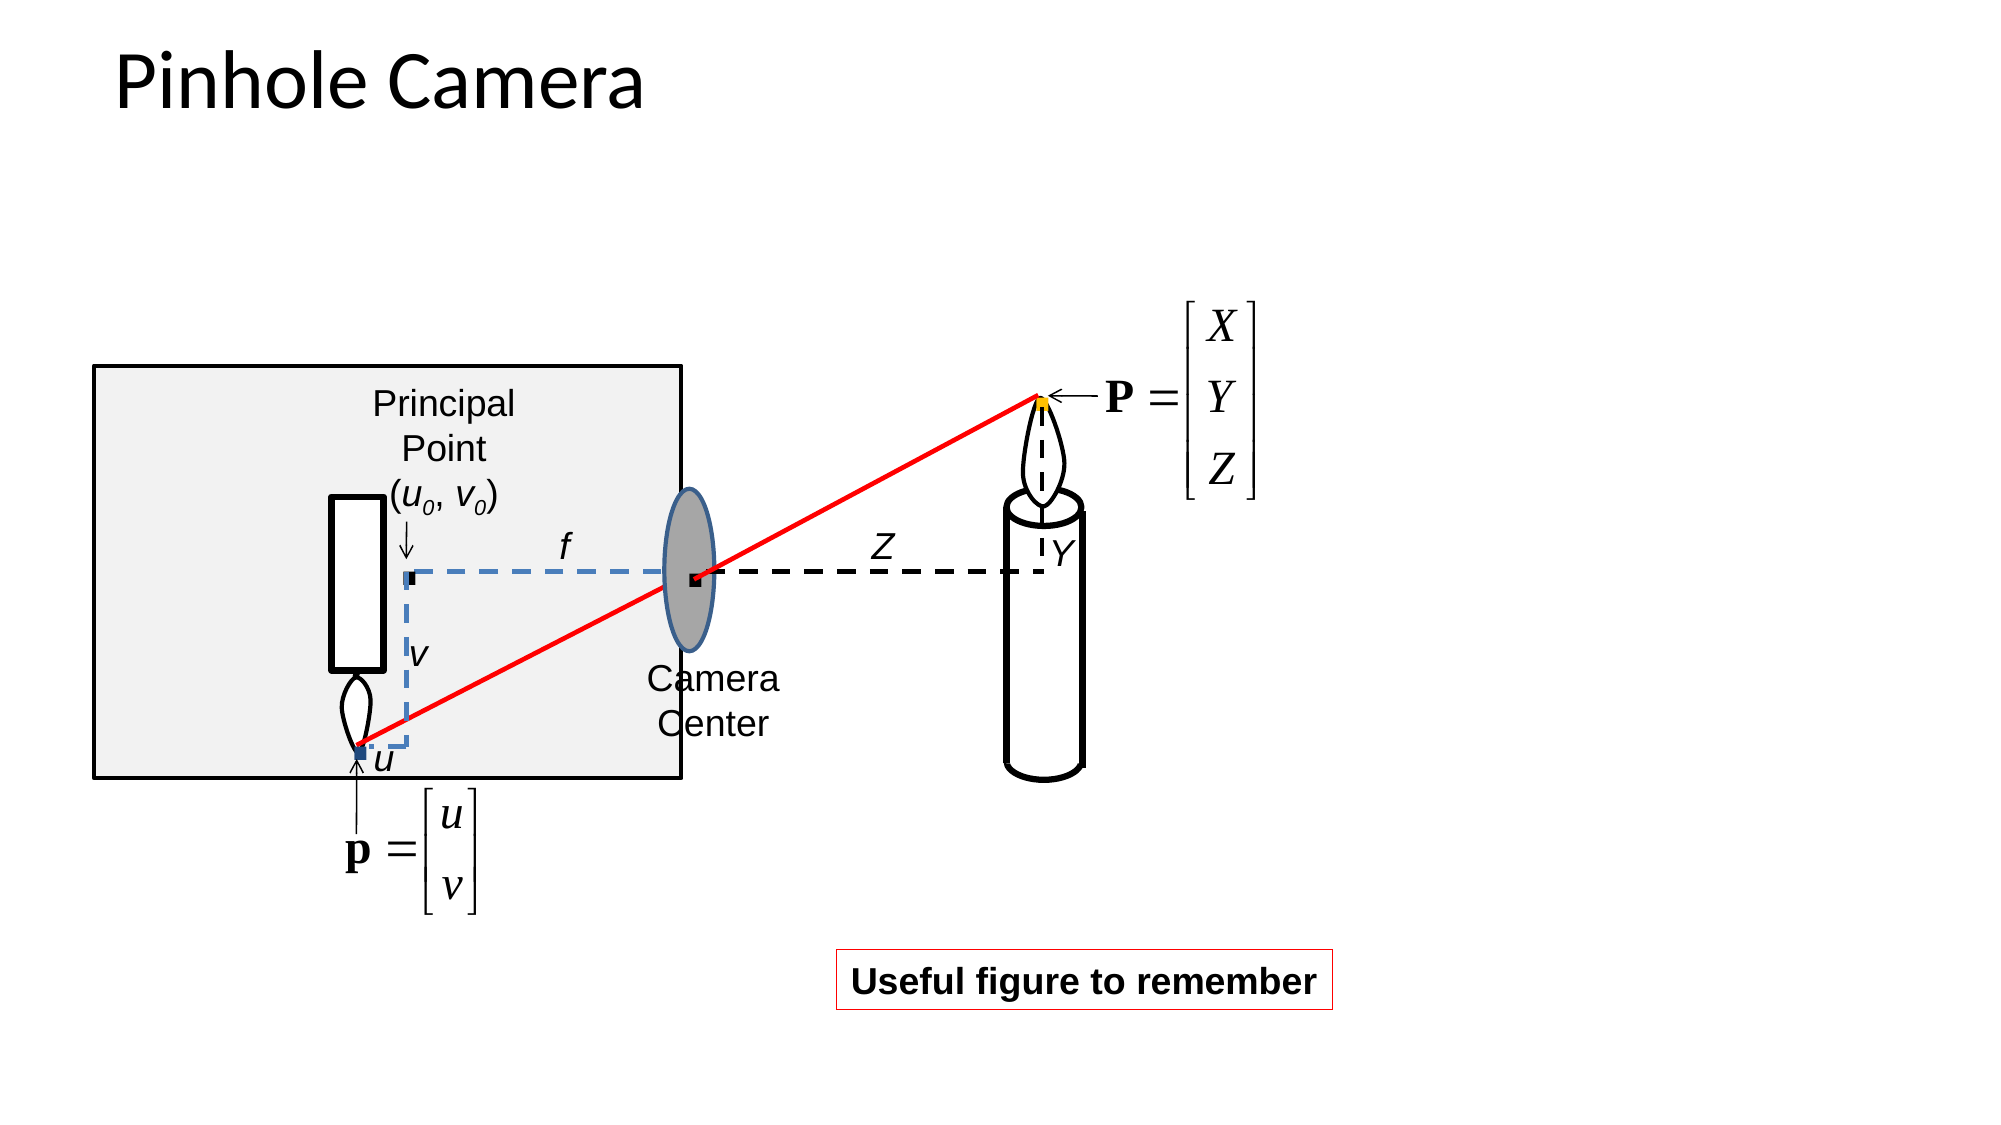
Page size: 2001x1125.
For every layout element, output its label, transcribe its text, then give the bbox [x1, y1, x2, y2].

title Pinhole Camera [99, 0, 1901, 151]
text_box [93, 279, 1274, 924]
text_box Useful figure to remember [836, 949, 1333, 1010]
